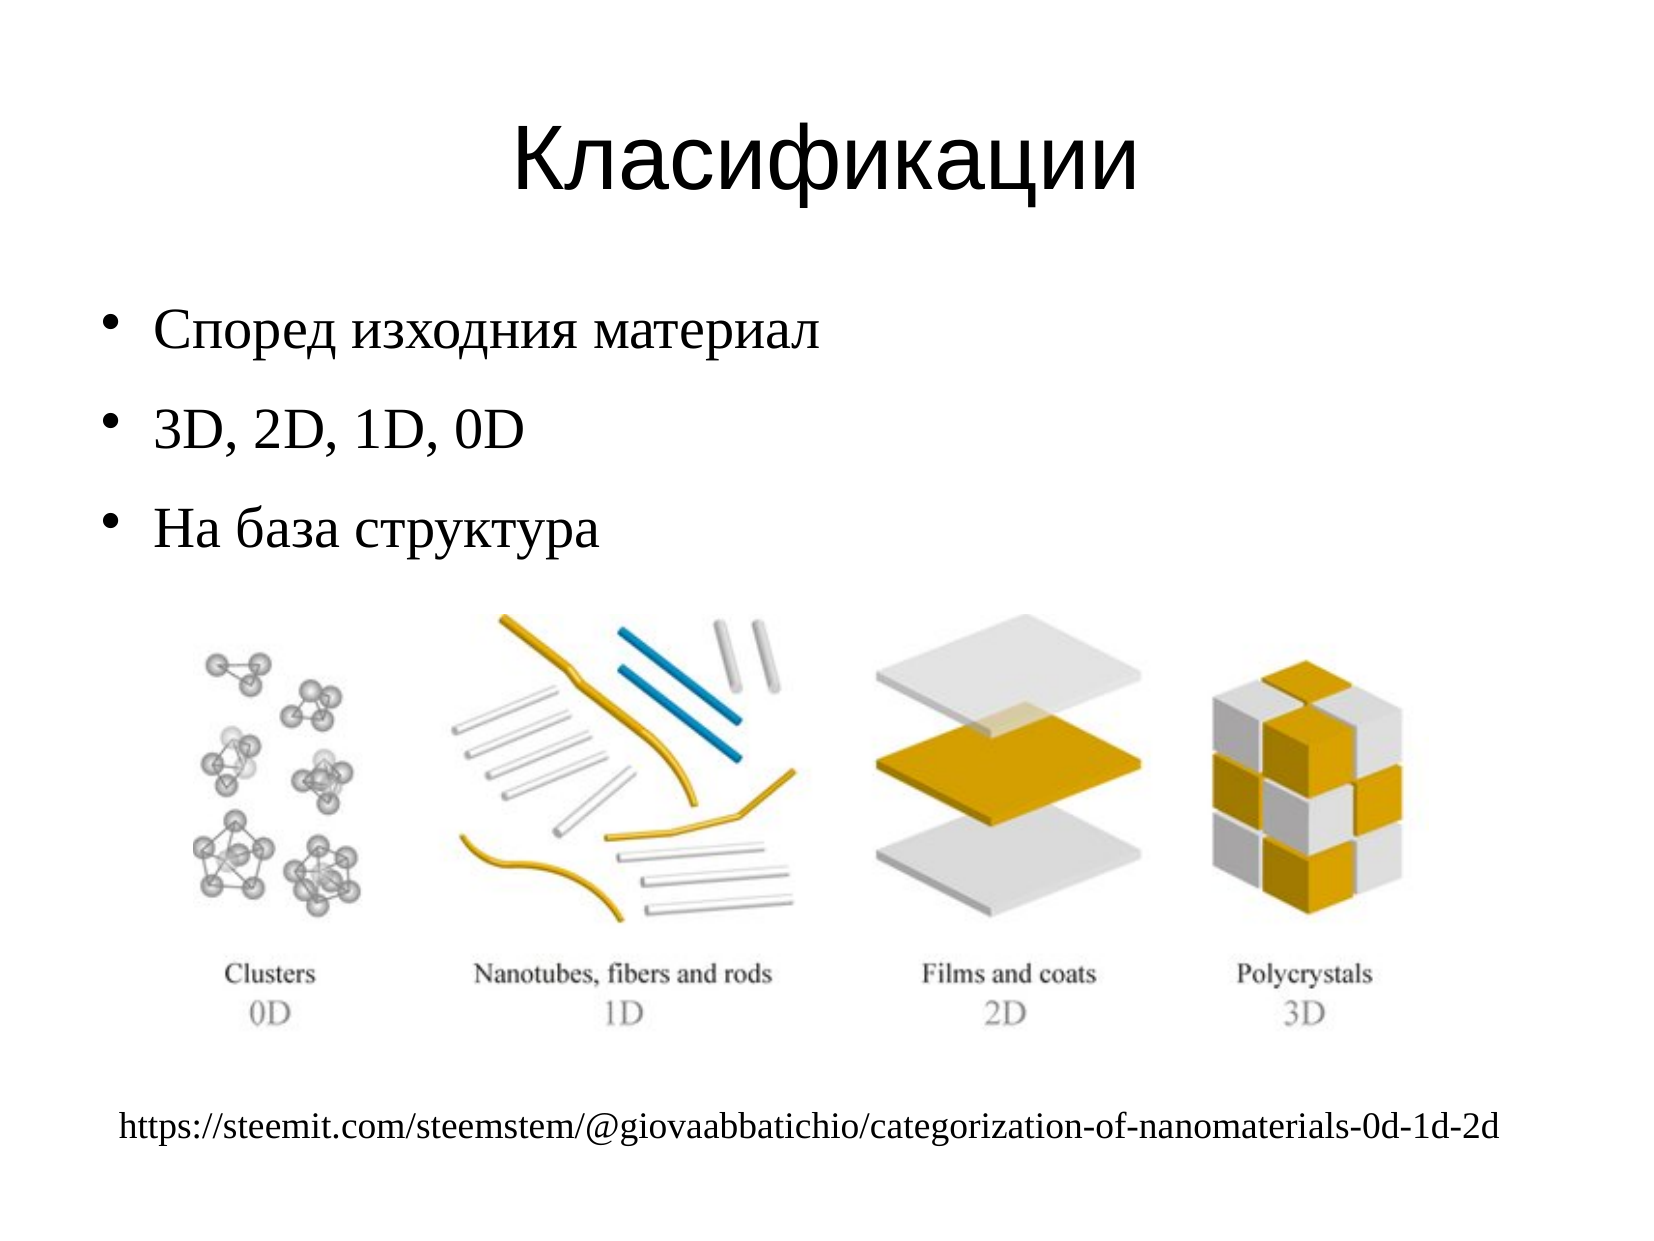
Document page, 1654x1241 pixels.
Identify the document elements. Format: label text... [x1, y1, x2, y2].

text_box Класификации [82, 49, 1571, 257]
picture [193, 614, 1429, 1044]
text_box https://steemit.com/steemstem/@giovaabbatichio/categorization-of-nanomaterials-0d-1d-2d [103, 1093, 1586, 1154]
text_box Според изходния материал 3D, 2D, 1D, 0D На база структура [82, 290, 1571, 1010]
